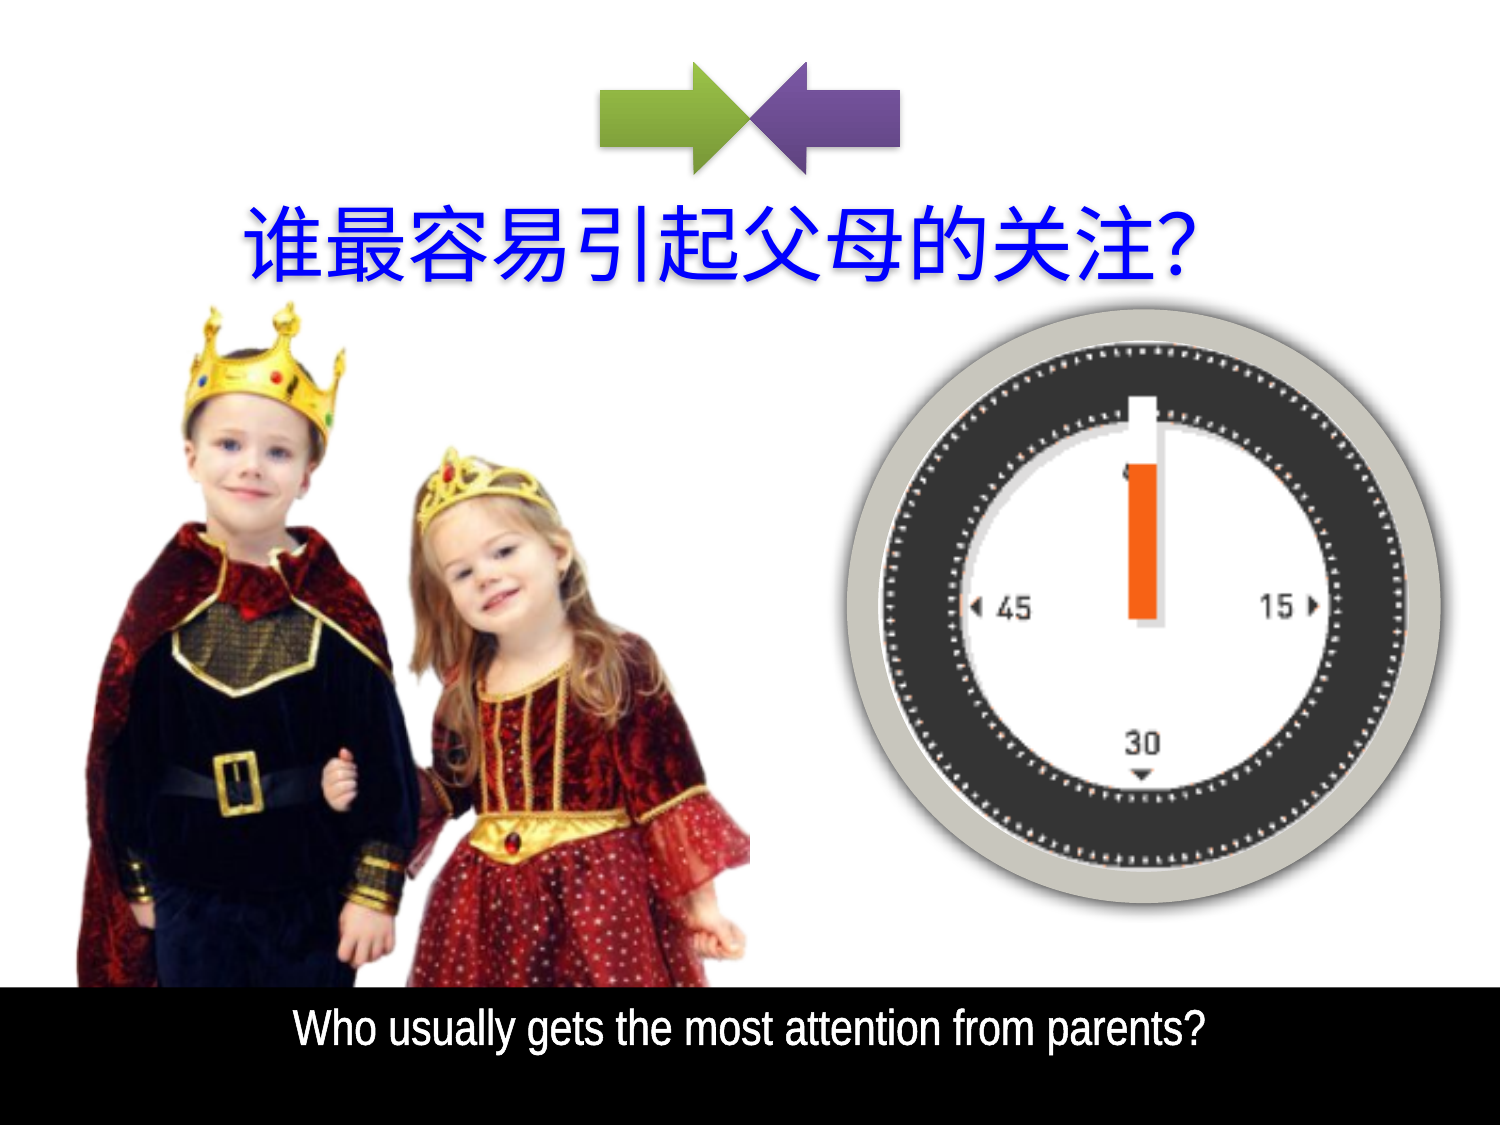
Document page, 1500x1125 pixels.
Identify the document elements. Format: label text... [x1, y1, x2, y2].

picture [62, 251, 751, 998]
text_box 谁最容易引起父母的关注？ [0, 50, 1500, 300]
picture [862, 324, 1426, 888]
text_box [749, 62, 900, 175]
text_box [599, 62, 748, 175]
text_box Who usually gets the most attention from parents? [0, 985, 1500, 1125]
